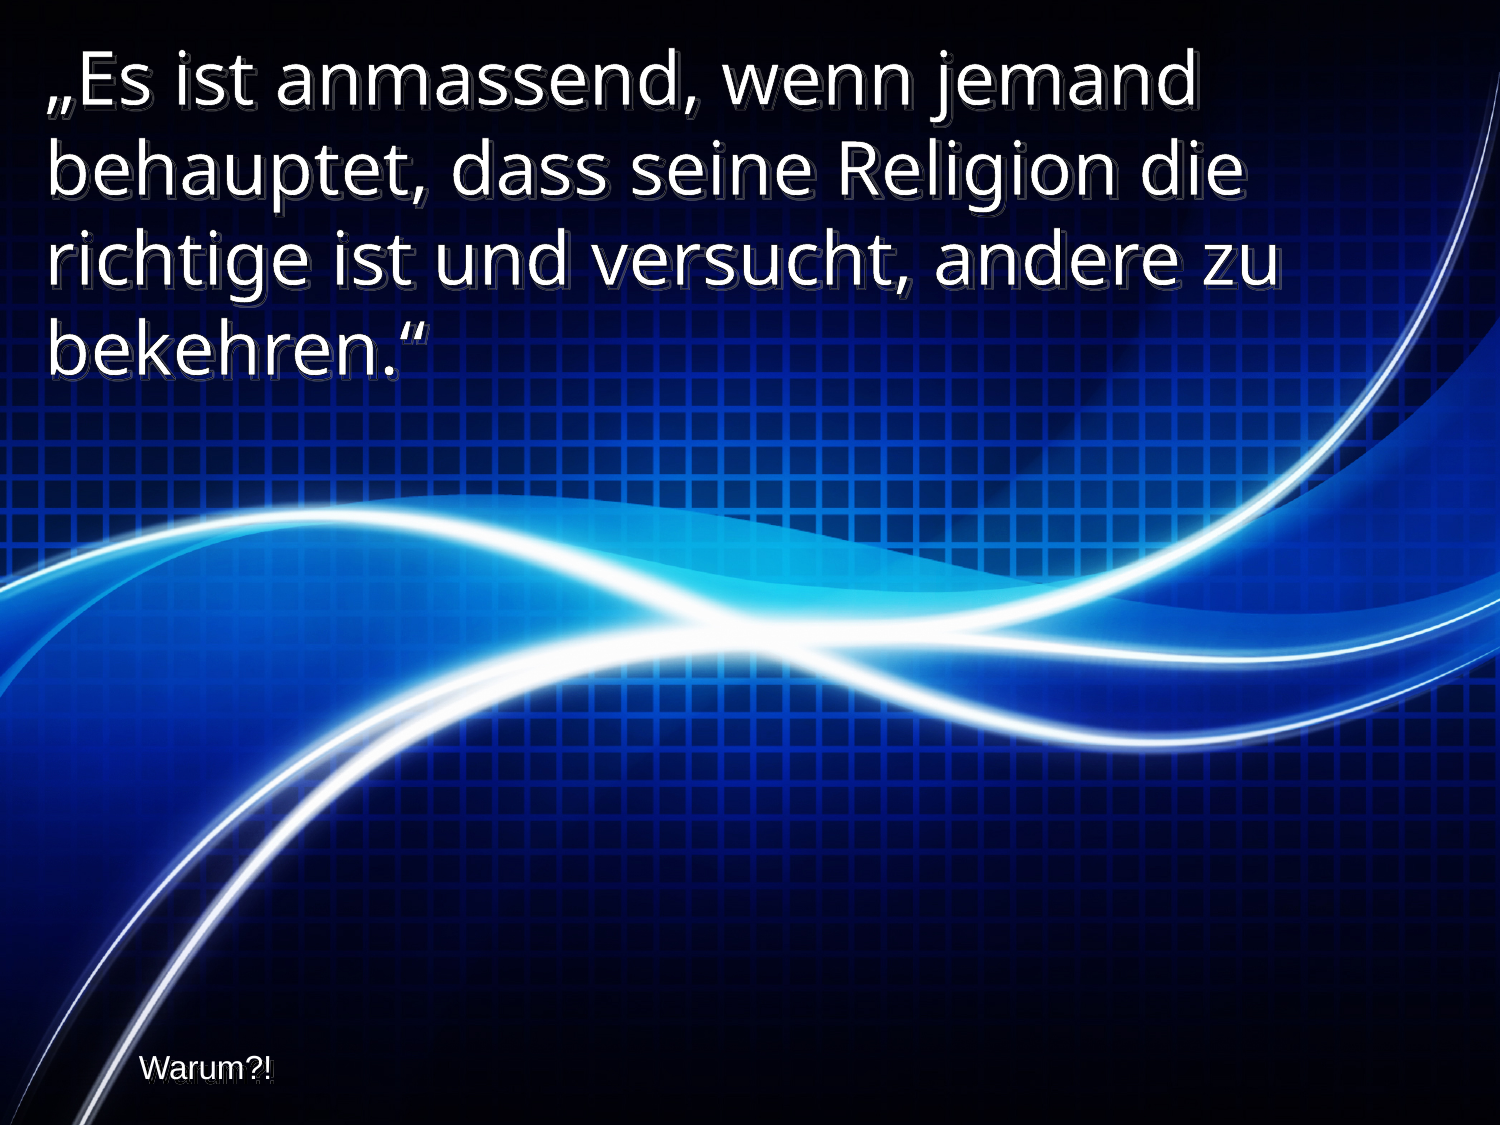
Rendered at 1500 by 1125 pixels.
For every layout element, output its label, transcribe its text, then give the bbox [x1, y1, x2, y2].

subtitle Warum?! [123, 1046, 750, 1095]
picture [0, 0, 1500, 1125]
text_box „Es ist anmassend, wenn jemand behauptet, dass seine Religion die richtige ist und versucht, andere zu bekehren.“ [29, 22, 1459, 398]
